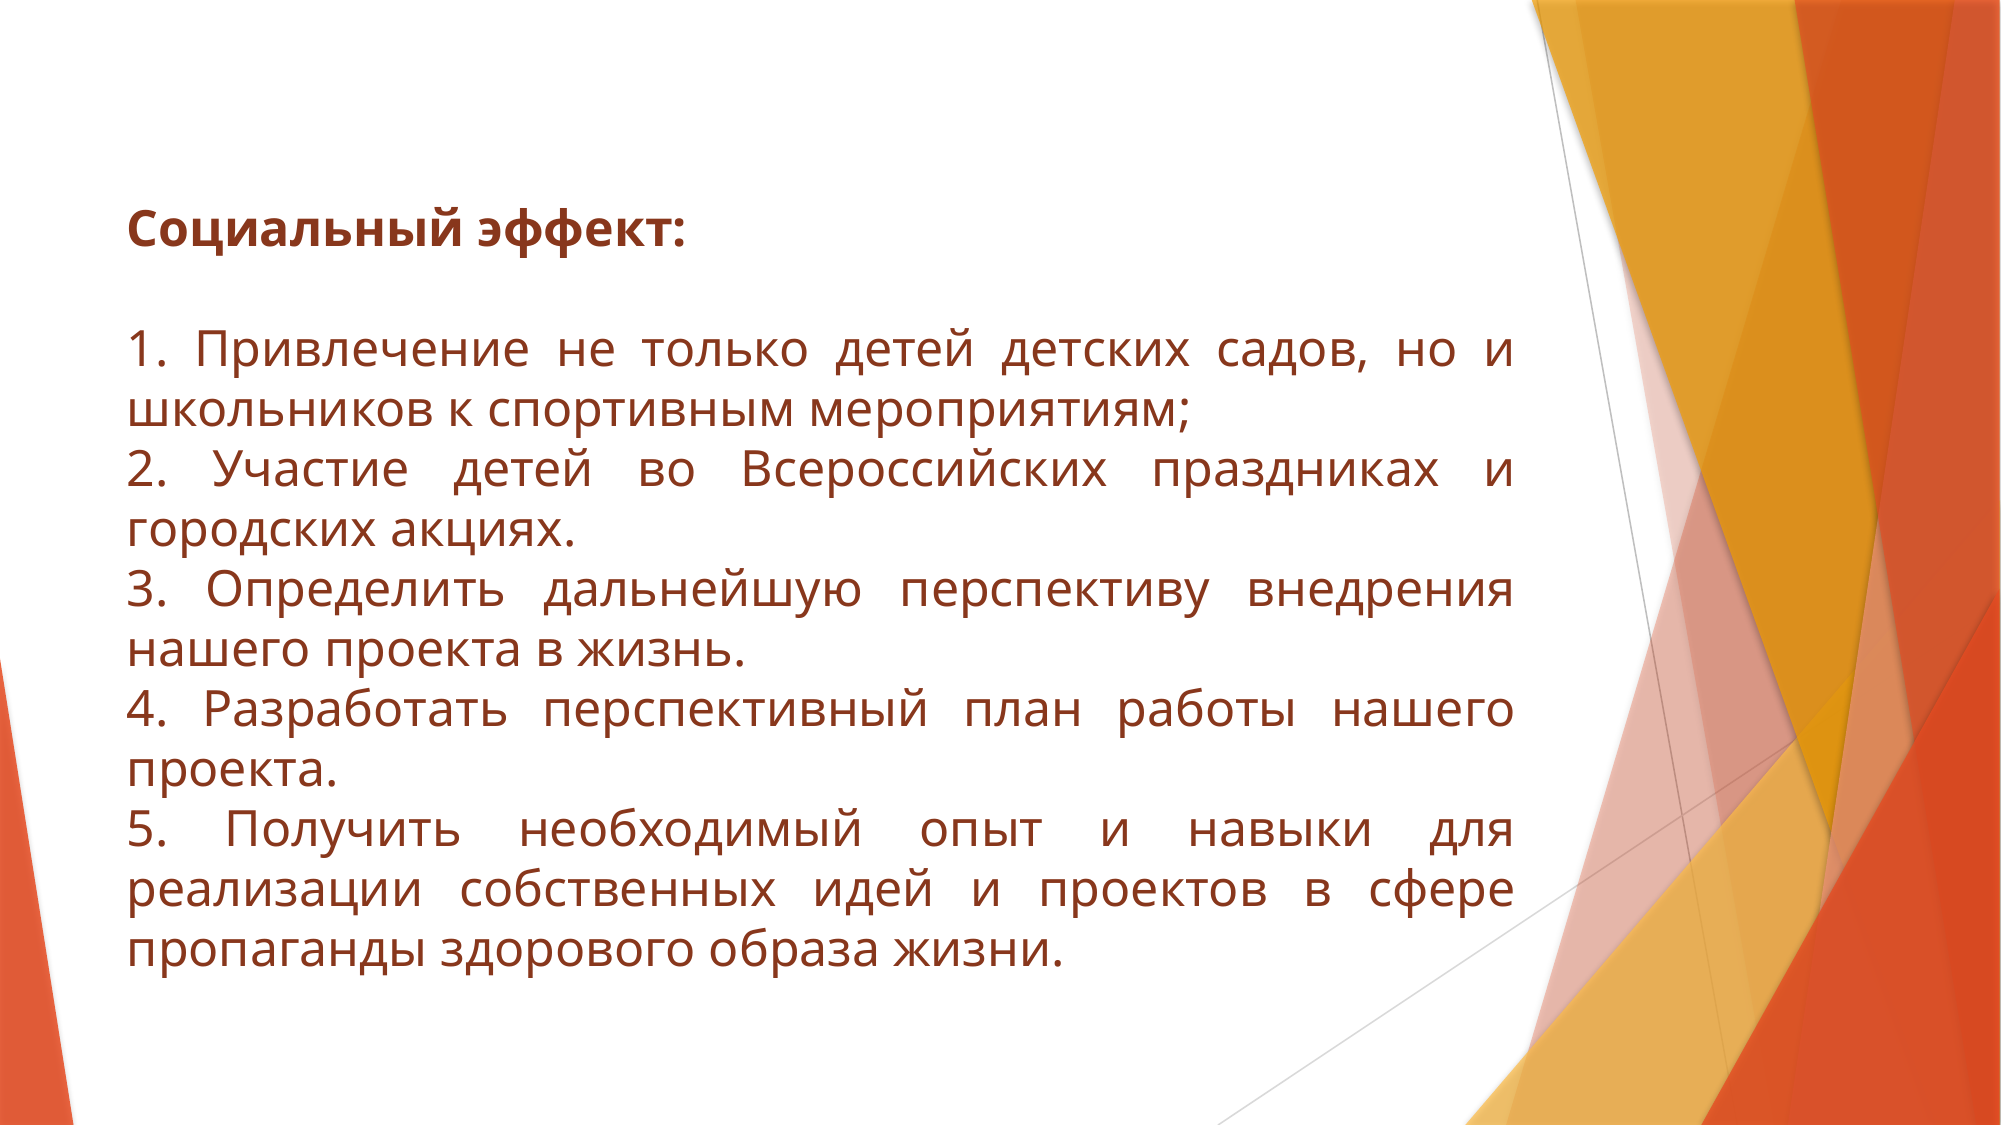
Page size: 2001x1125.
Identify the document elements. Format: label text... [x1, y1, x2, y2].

text_box Социальный эффект: 1. Привлечение не только детей детских садов, но и школьников к спортивным мероприятиям; 2. Участие детей во Всероссийских праздниках и городских акциях. 3. Определить дальнейшую перспективу внедрения нашего проекта в жизнь. 4. Разработать перспективный план работы нашего проекта. 5. Получить необходимый опыт и навыки для реализации собственных идей и проектов в сфере пропаганды здорового образа жизни. [112, 188, 1532, 984]
